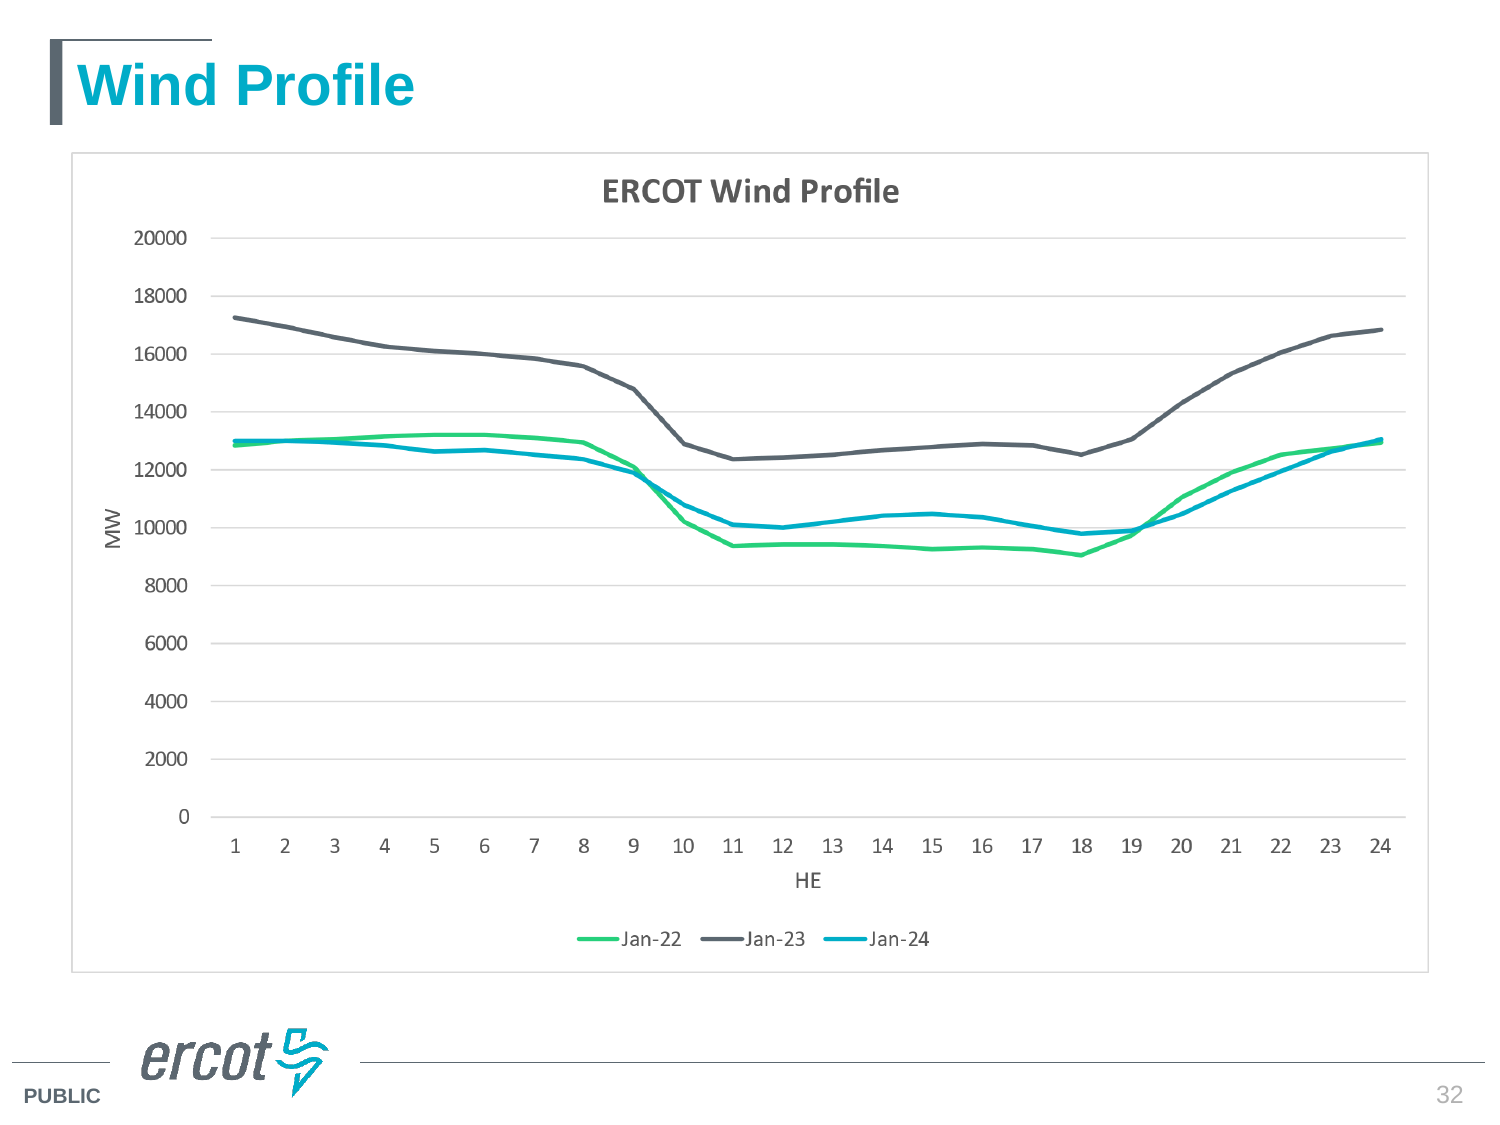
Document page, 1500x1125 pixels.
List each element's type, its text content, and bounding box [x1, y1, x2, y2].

title Wind Profile [62, 39, 1450, 125]
slide_number 32 [1412, 1076, 1488, 1112]
picture [71, 152, 1429, 973]
picture [137, 1024, 332, 1100]
